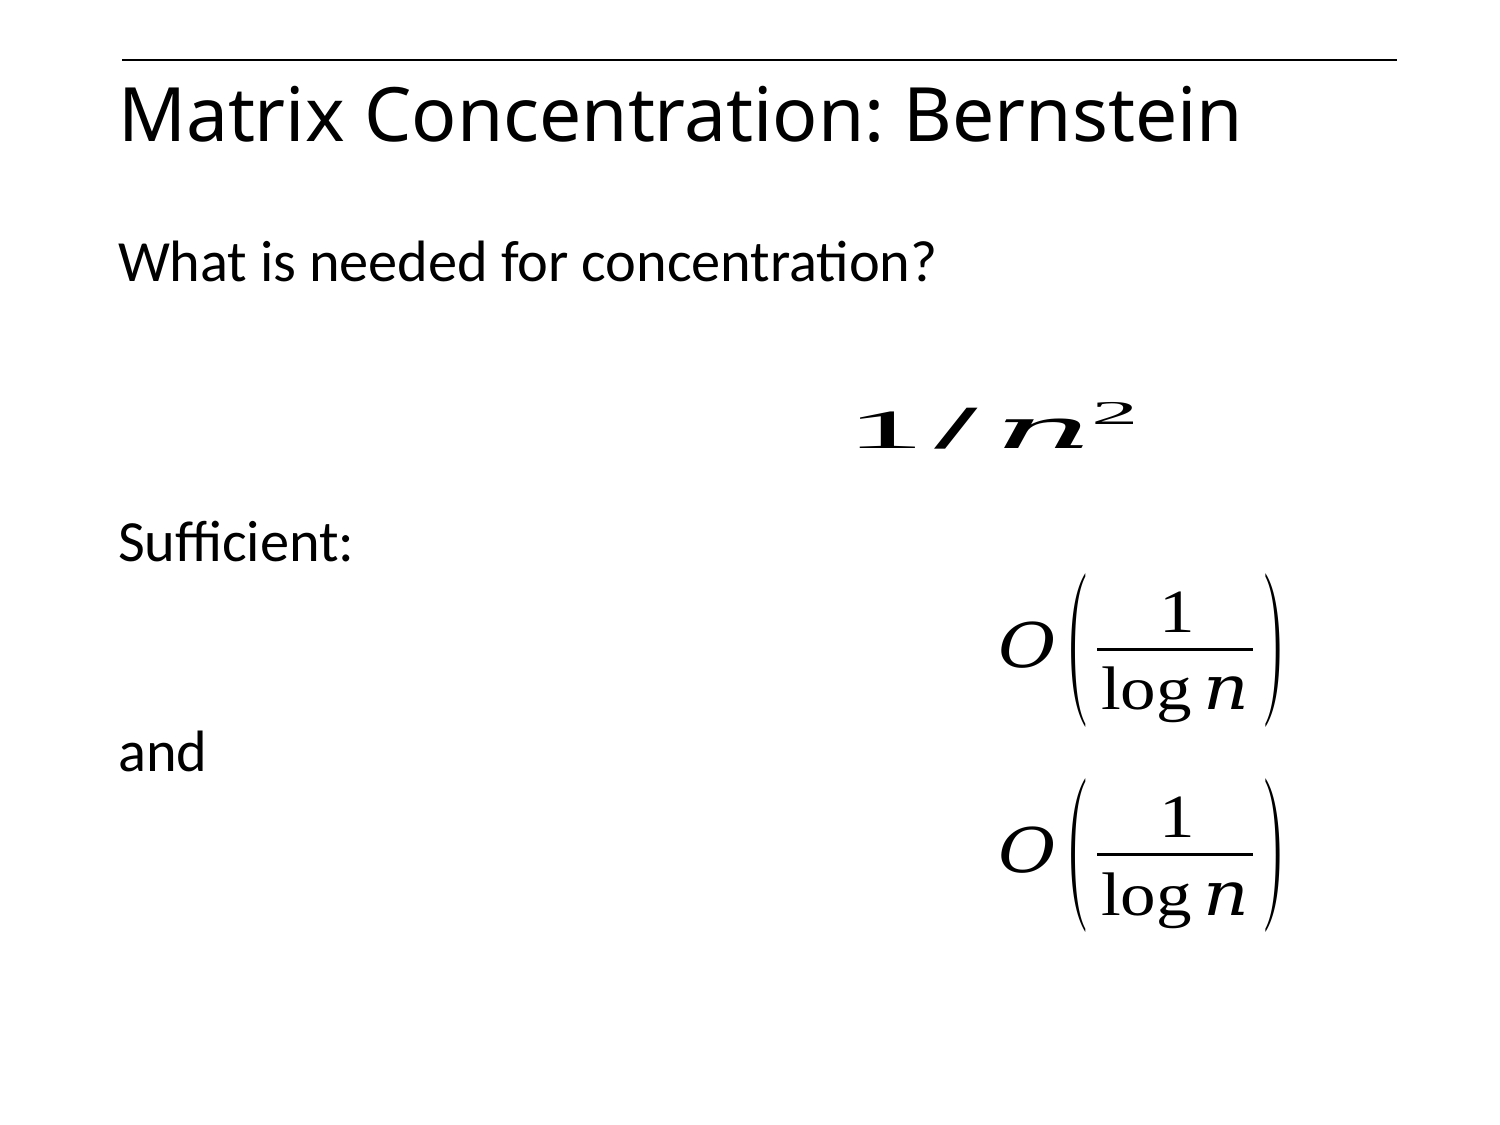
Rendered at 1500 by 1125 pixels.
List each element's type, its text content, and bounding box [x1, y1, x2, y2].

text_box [824, 344, 1142, 523]
title Matrix Concentration: Bernstein [103, 8, 1397, 226]
